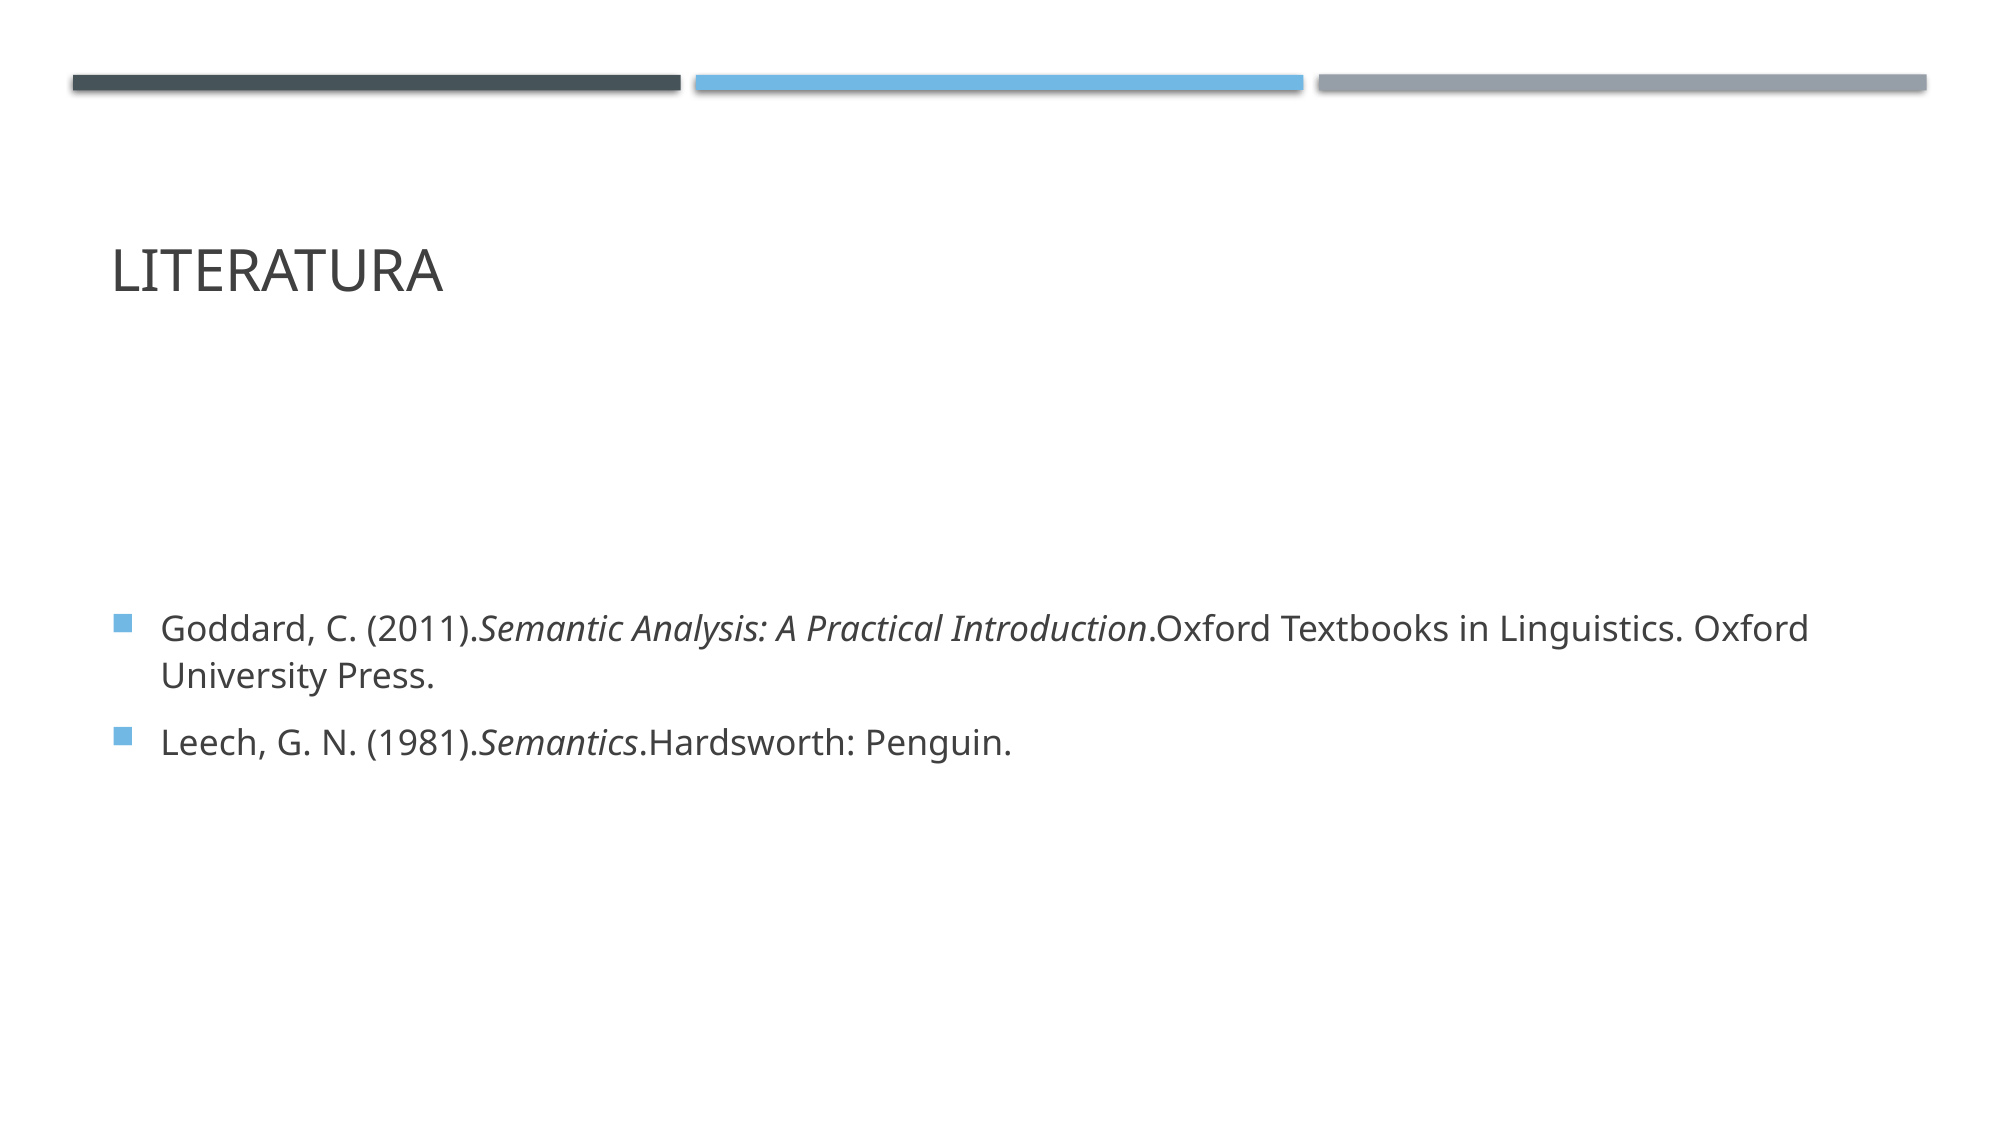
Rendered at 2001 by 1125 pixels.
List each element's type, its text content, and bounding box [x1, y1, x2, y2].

list Goddard, C. (2011).Semantic Analysis: A Practical Introduction.Oxford Textbooks in Linguistics. Oxford University Press. Leech, G. N. (1981).Semantics.Hardsworth: Penguin. [95, 383, 1905, 981]
title Literatura [95, 115, 1905, 311]
